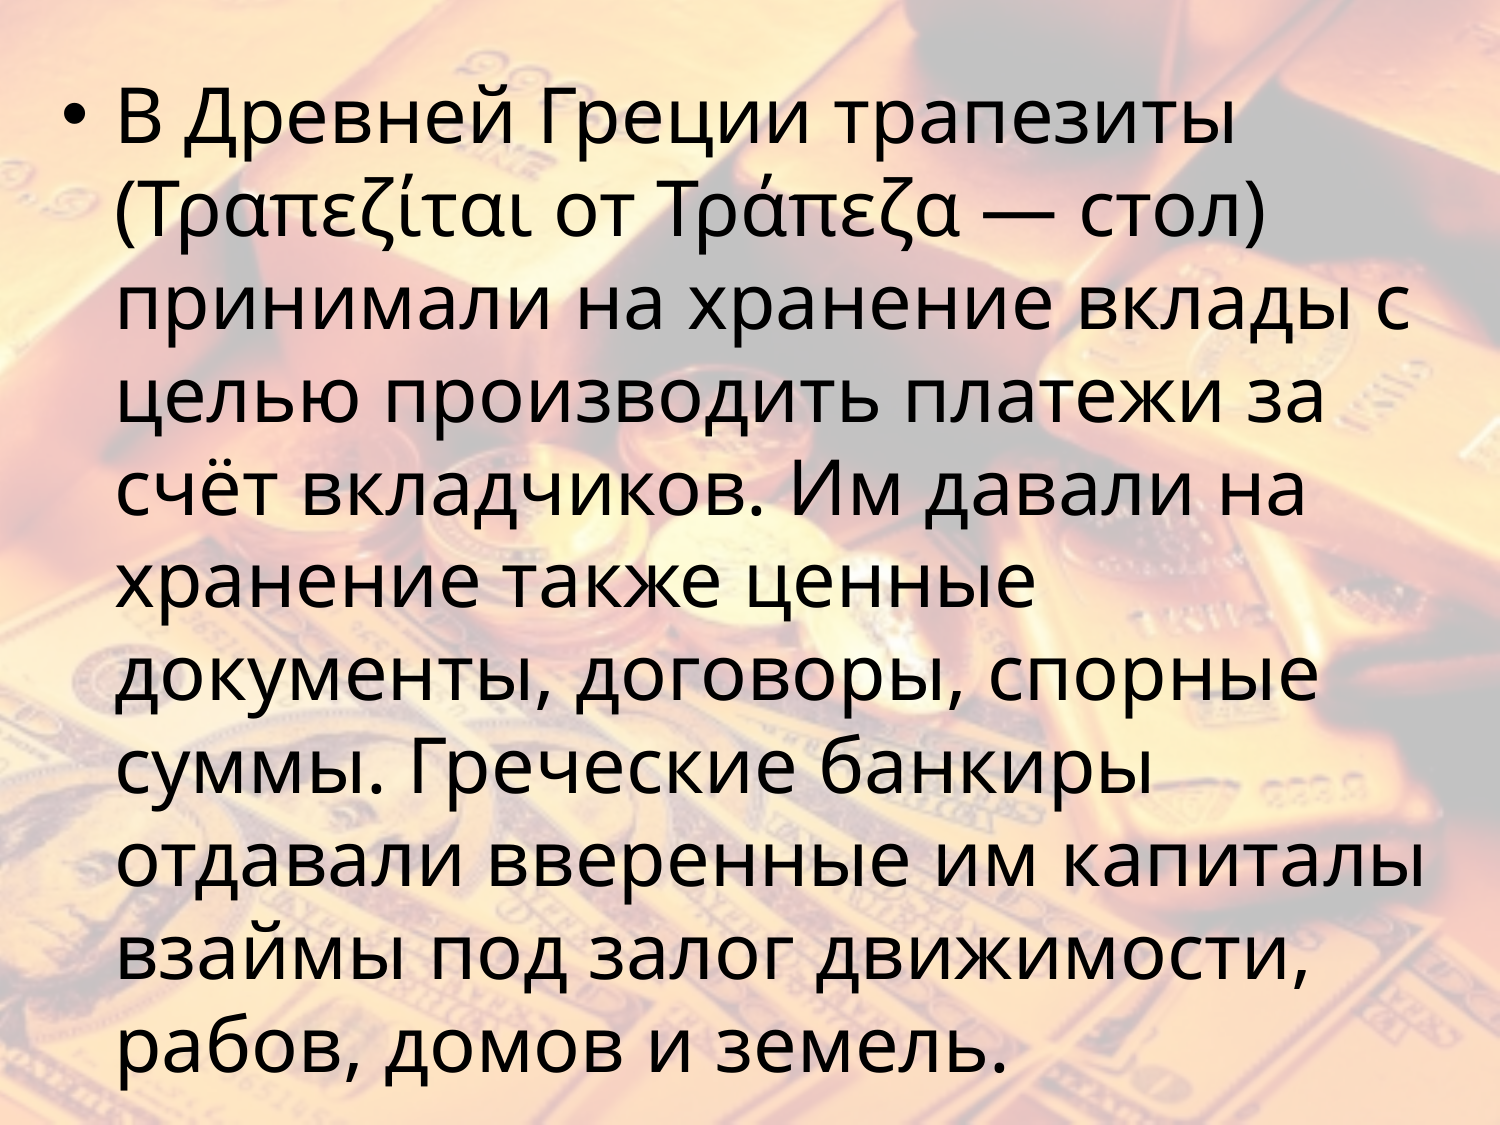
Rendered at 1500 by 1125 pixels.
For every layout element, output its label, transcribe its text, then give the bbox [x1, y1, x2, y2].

list В Древней Греции трапезиты (Τραπεζίται от Τράπεζα — стол) принимали на хранение вклады с целью производить платежи за счёт вкладчиков. Им давали на хранение также ценные документы, договоры, спорные суммы. Греческие банкиры отдавали вверенные им капиталы взаймы под залог движимости, рабов, домов и земель. [46, 58, 1454, 1125]
